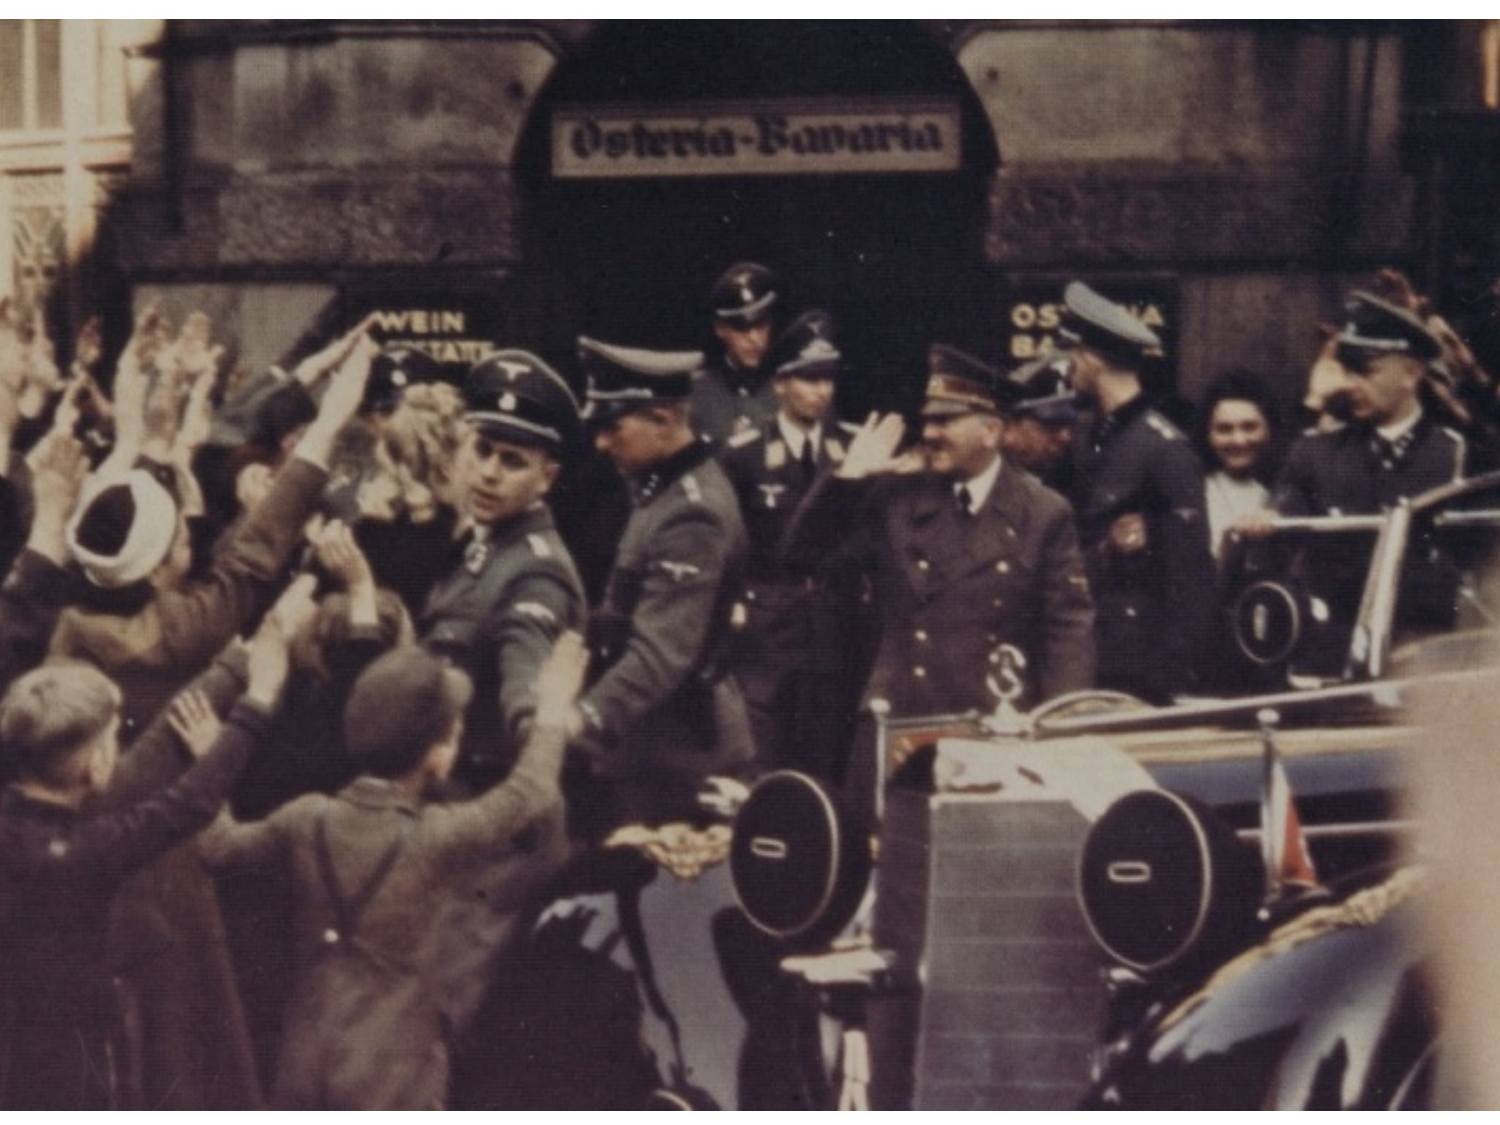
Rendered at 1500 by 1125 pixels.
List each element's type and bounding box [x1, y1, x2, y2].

list [0, 18, 1500, 1111]
